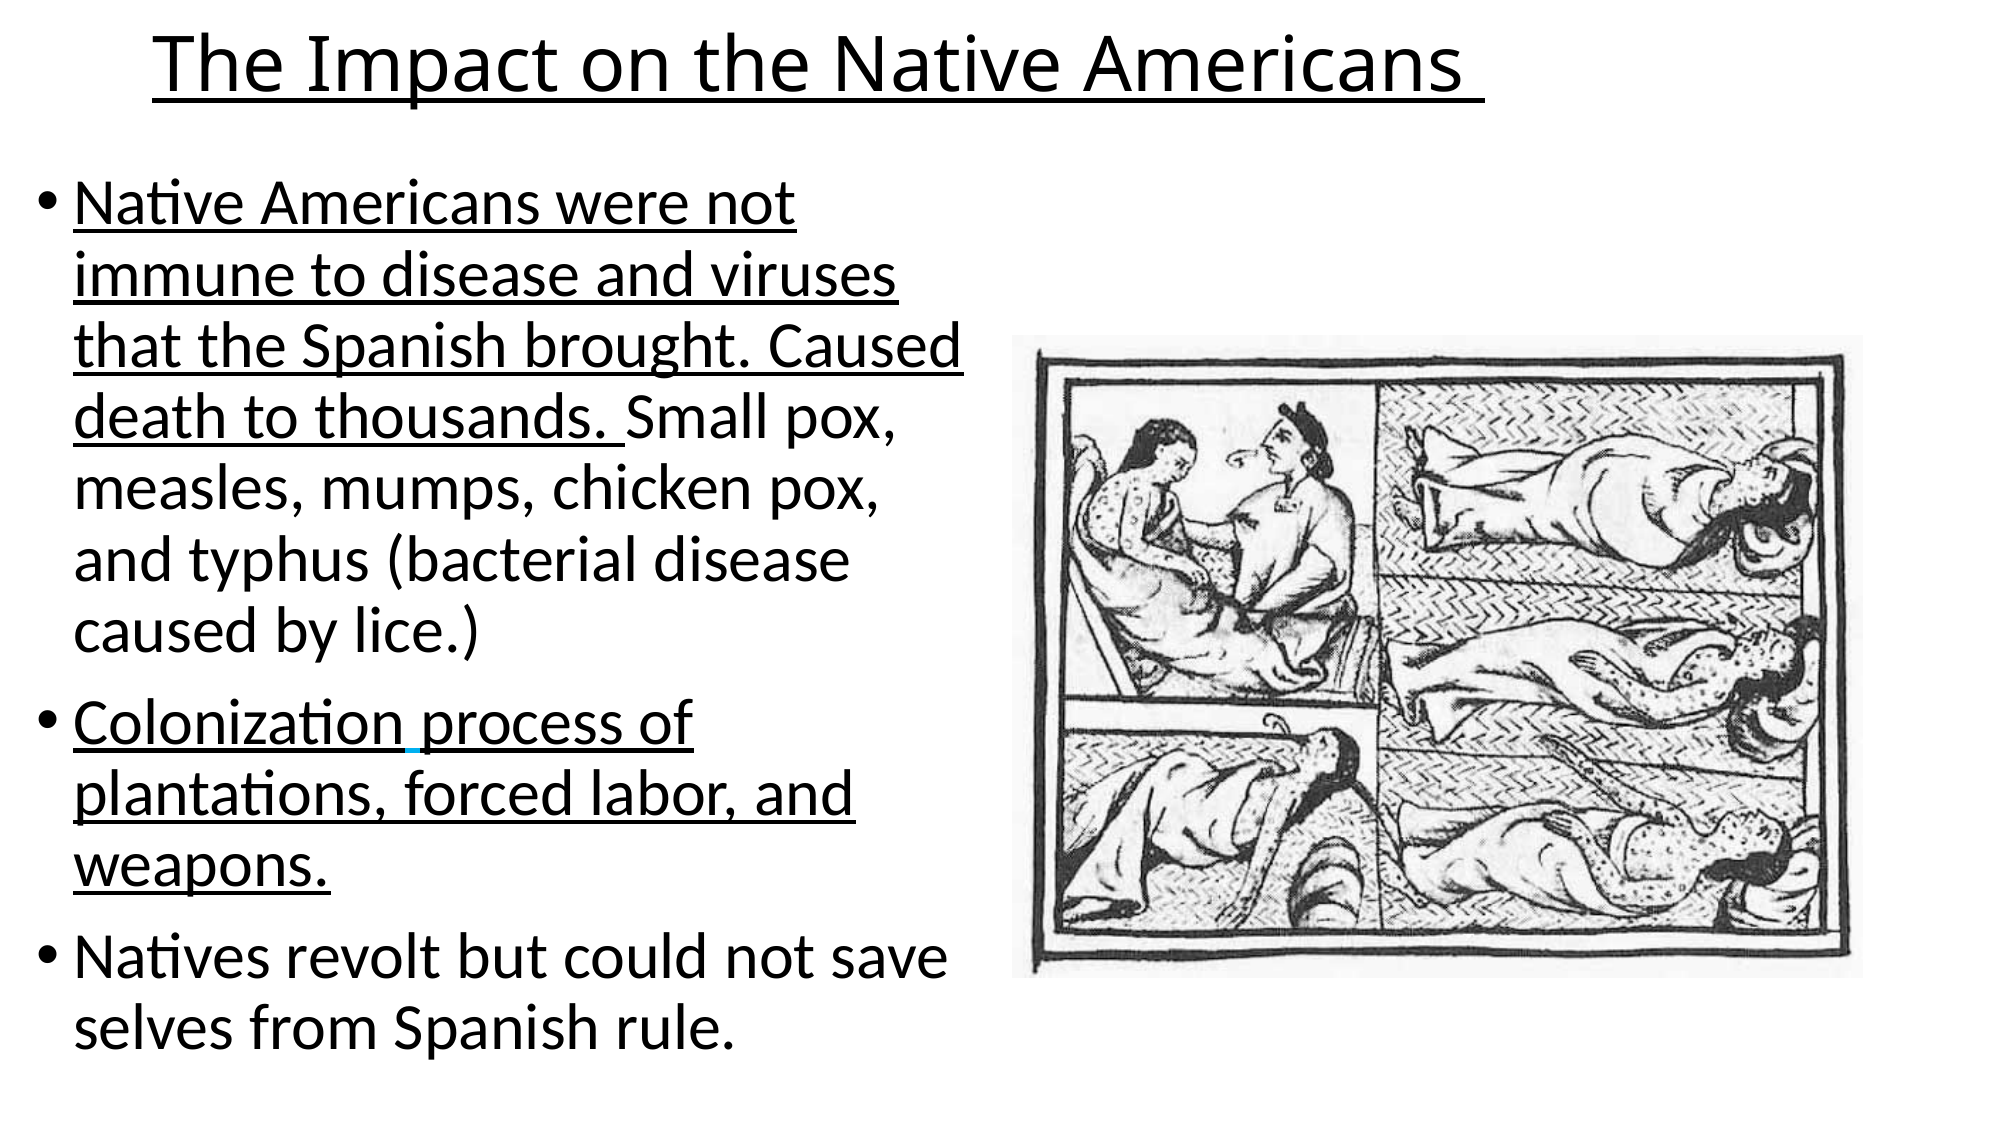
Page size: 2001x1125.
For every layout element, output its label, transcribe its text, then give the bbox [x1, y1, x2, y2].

title The Impact on the Native Americans [137, 17, 1863, 117]
list Native Americans were not immune to disease and viruses that the Spanish brought. Caused death to thousands. Small pox, measles, mumps, chicken pox, and typhus (bacterial disease caused by lice.) Colonization process of plantations, forced labor, and weapons. Natives revolt but could not save selves from Spanish rule. [21, 160, 988, 1107]
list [1012, 335, 1863, 978]
